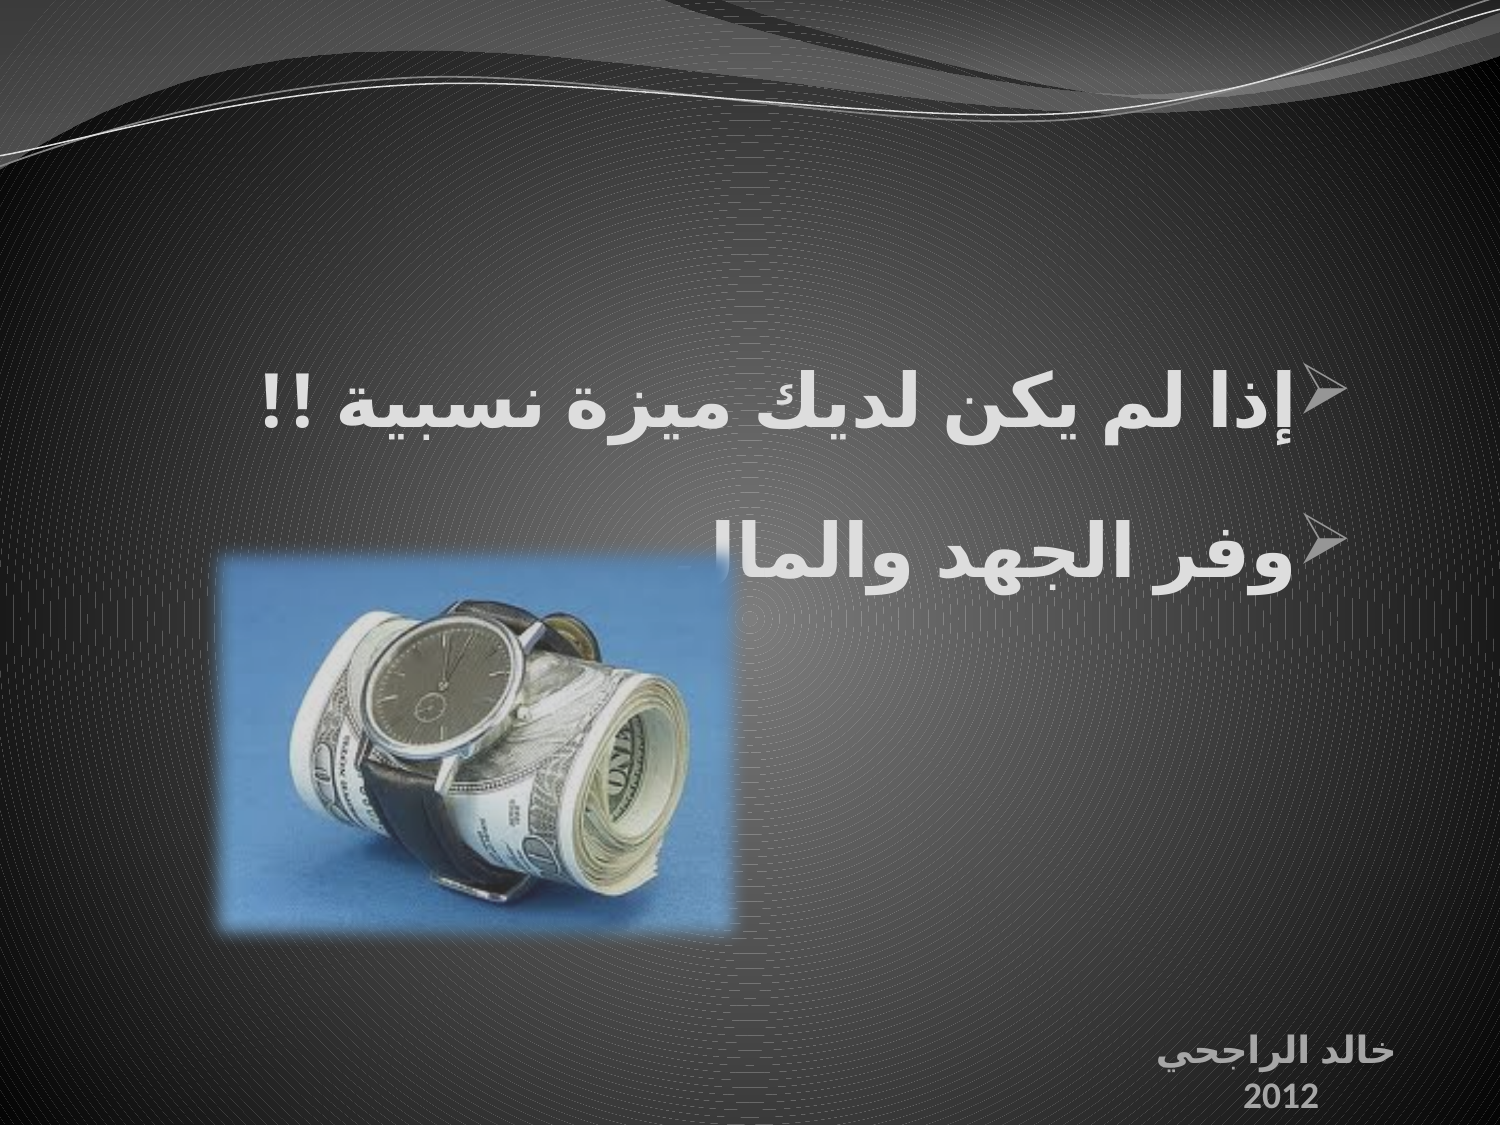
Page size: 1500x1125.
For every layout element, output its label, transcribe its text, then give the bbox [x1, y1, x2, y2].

text_box خالد الراجحي 2012 [1062, 1018, 1500, 1124]
list إذا لم يكن لديك ميزة نسبية !! وفر الجهد والمال [86, 299, 1362, 548]
picture [199, 537, 751, 951]
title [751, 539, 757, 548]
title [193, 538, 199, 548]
